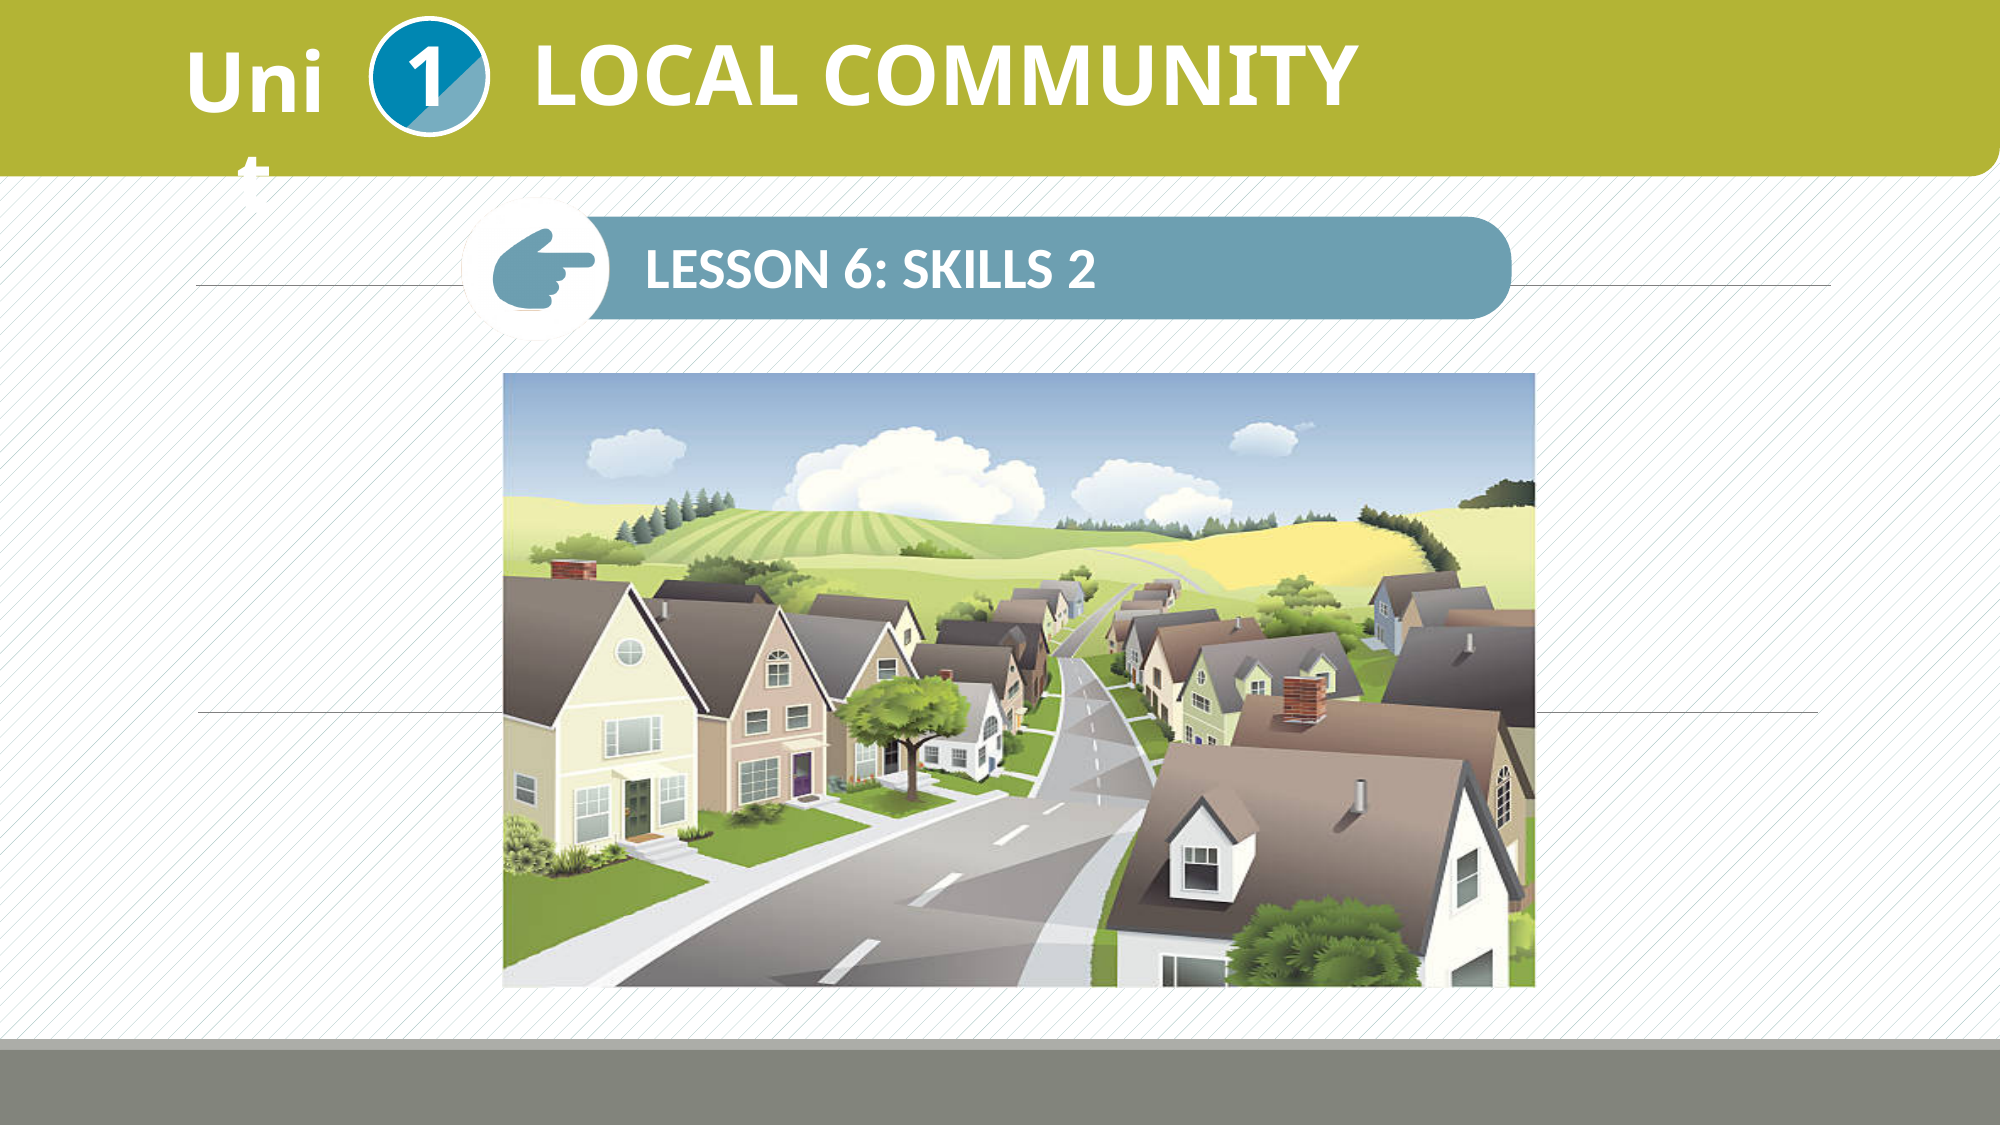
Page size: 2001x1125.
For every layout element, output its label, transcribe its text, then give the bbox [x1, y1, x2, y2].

text_box LESSON 6: SKILLS 2 [630, 222, 1405, 308]
text_box [628, 215, 1513, 321]
text_box Unit [152, 187, 358, 237]
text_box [370, 17, 489, 136]
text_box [0, 0, 2000, 177]
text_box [454, 191, 619, 347]
picture [501, 372, 1538, 989]
